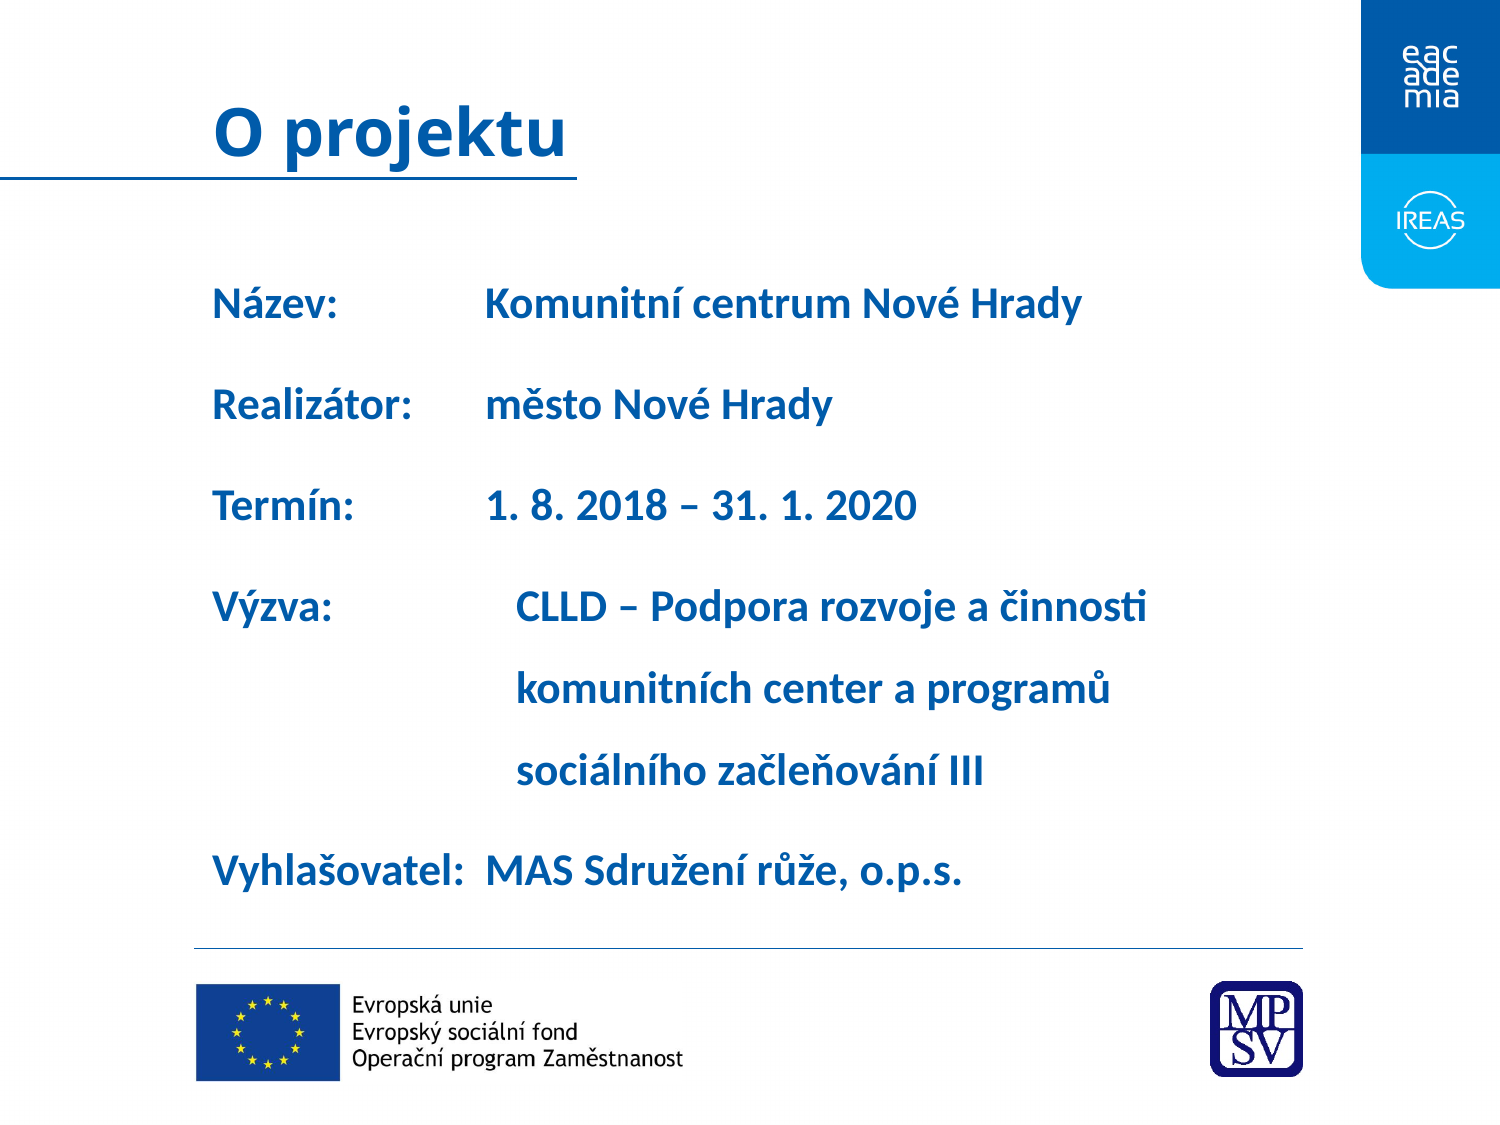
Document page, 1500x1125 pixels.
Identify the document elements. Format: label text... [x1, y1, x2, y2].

picture [0, 0, 1500, 1125]
title O projektu [197, 48, 1303, 179]
picture [1405, 212, 1416, 228]
picture [1420, 212, 1431, 228]
subtitle Název: Komunitní centrum Nové Hrady Realizátor: město Nové Hrady Termín: 1. 8. 2018 – 31. 1. 2020 Výzva: CLLD – Podpora rozvoje a činnosti komunitních center a programů sociálního začleňování III Vyhlašovatel: MAS Sdružení růže, o.p.s. [197, 238, 1303, 916]
picture [1441, 216, 1447, 224]
